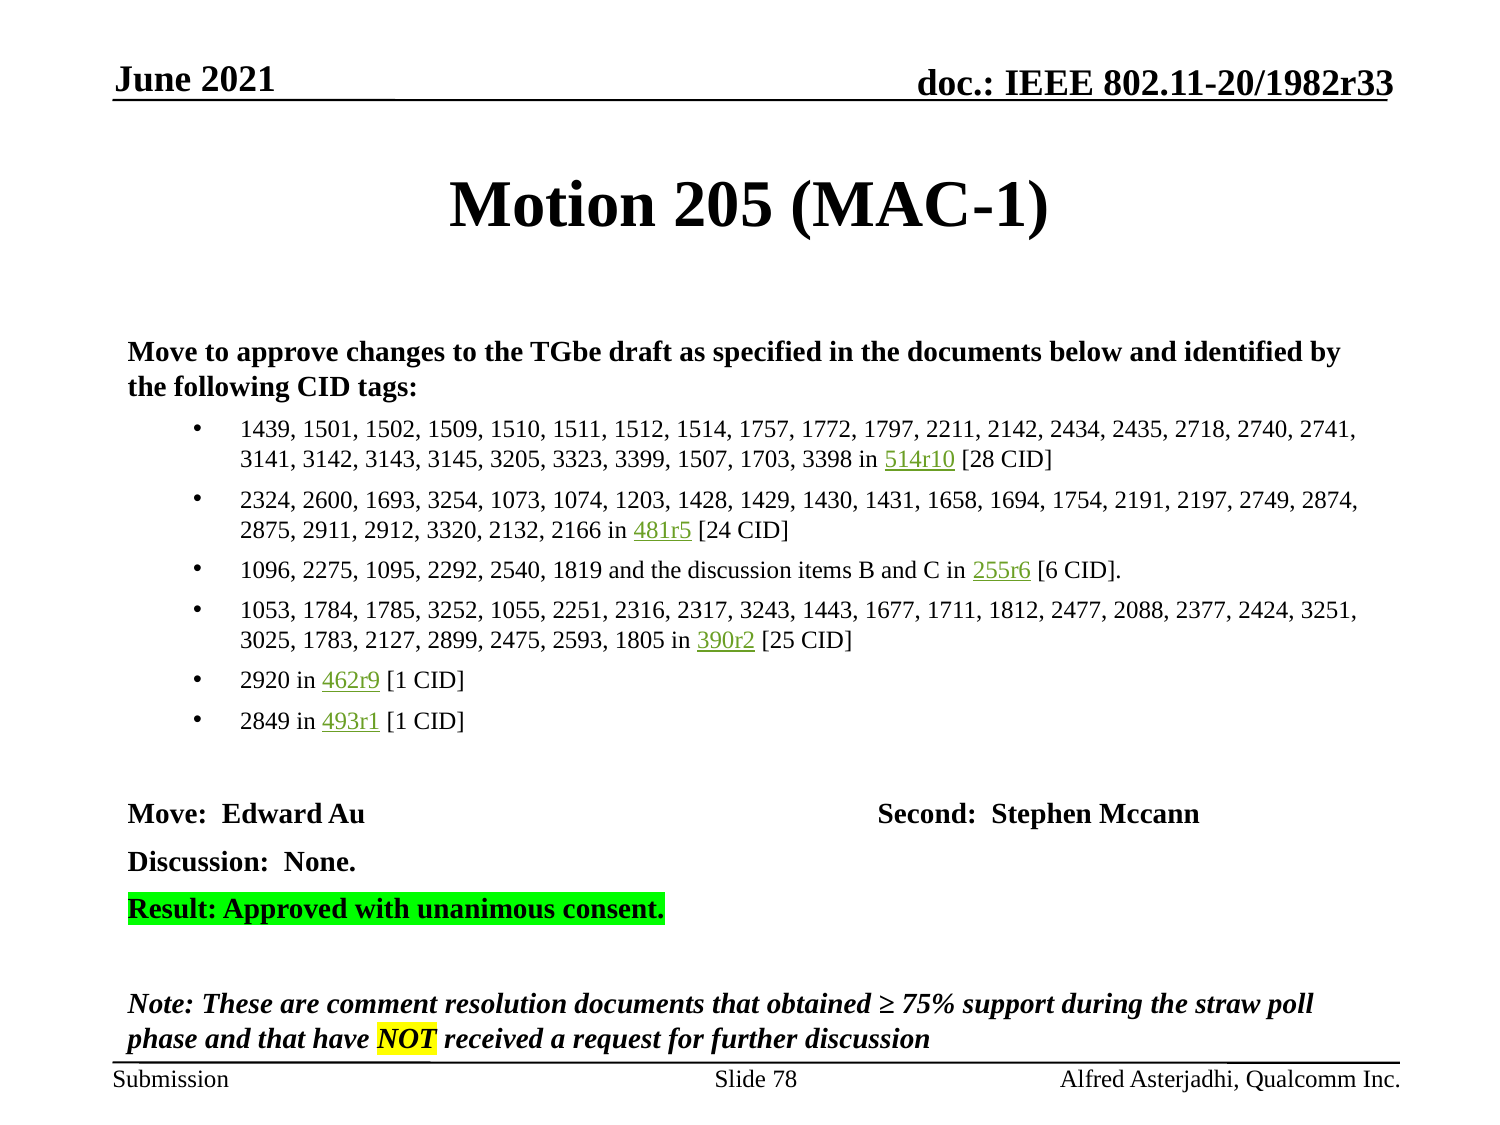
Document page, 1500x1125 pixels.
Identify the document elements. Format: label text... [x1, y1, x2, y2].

list Move to approve changes to the TGbe draft as specified in the documents below and identified by the following CID tags: 1439, 1501, 1502, 1509, 1510, 1511, 1512, 1514, 1757, 1772, 1797, 2211, 2142, 2434, 2435, 2718, 2740, 2741, 3141, 3142, 3143, 3145, 3205, 3323, 3399, 1507, 1703, 3398 in 514r10 [28 CID] 2324, 2600, 1693, 3254, 1073, 1074, 1203, 1428, 1429, 1430, 1431, 1658, 1694, 1754, 2191, 2197, 2749, 2874, 2875, 2911, 2912, 3320, 2132, 2166 in 481r5 [24 CID] 1096, 2275, 1095, 2292, 2540, 1819 and the discussion items B and C in 255r6 [6 CID]. 1053, 1784, 1785, 3252, 1055, 2251, 2316, 2317, 3243, 1443, 1677, 1711, 1812, 2477, 2088, 2377, 2424, 3251, 3025, 1783, 2127, 2899, 2475, 2593, 1805 in 390r2 [25 CID] 2920 in 462r9 [1 CID] 2849 in 493r1 [1 CID] Move: Edward Au Second: Stephen Mccann Discussion: None. Result: Approved with unanimous consent. Note: These are comment resolution documents that obtained ≥ 75% support during the straw poll phase and that have NOT received a request for further discussion [112, 324, 1388, 1063]
slide_number Slide 78 [712, 1061, 800, 1123]
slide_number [114, 54, 423, 100]
footer Alfred Asterjadhi, Qualcomm Inc. [878, 1061, 1402, 1093]
title Motion 205 (MAC-1) [112, 112, 1388, 288]
